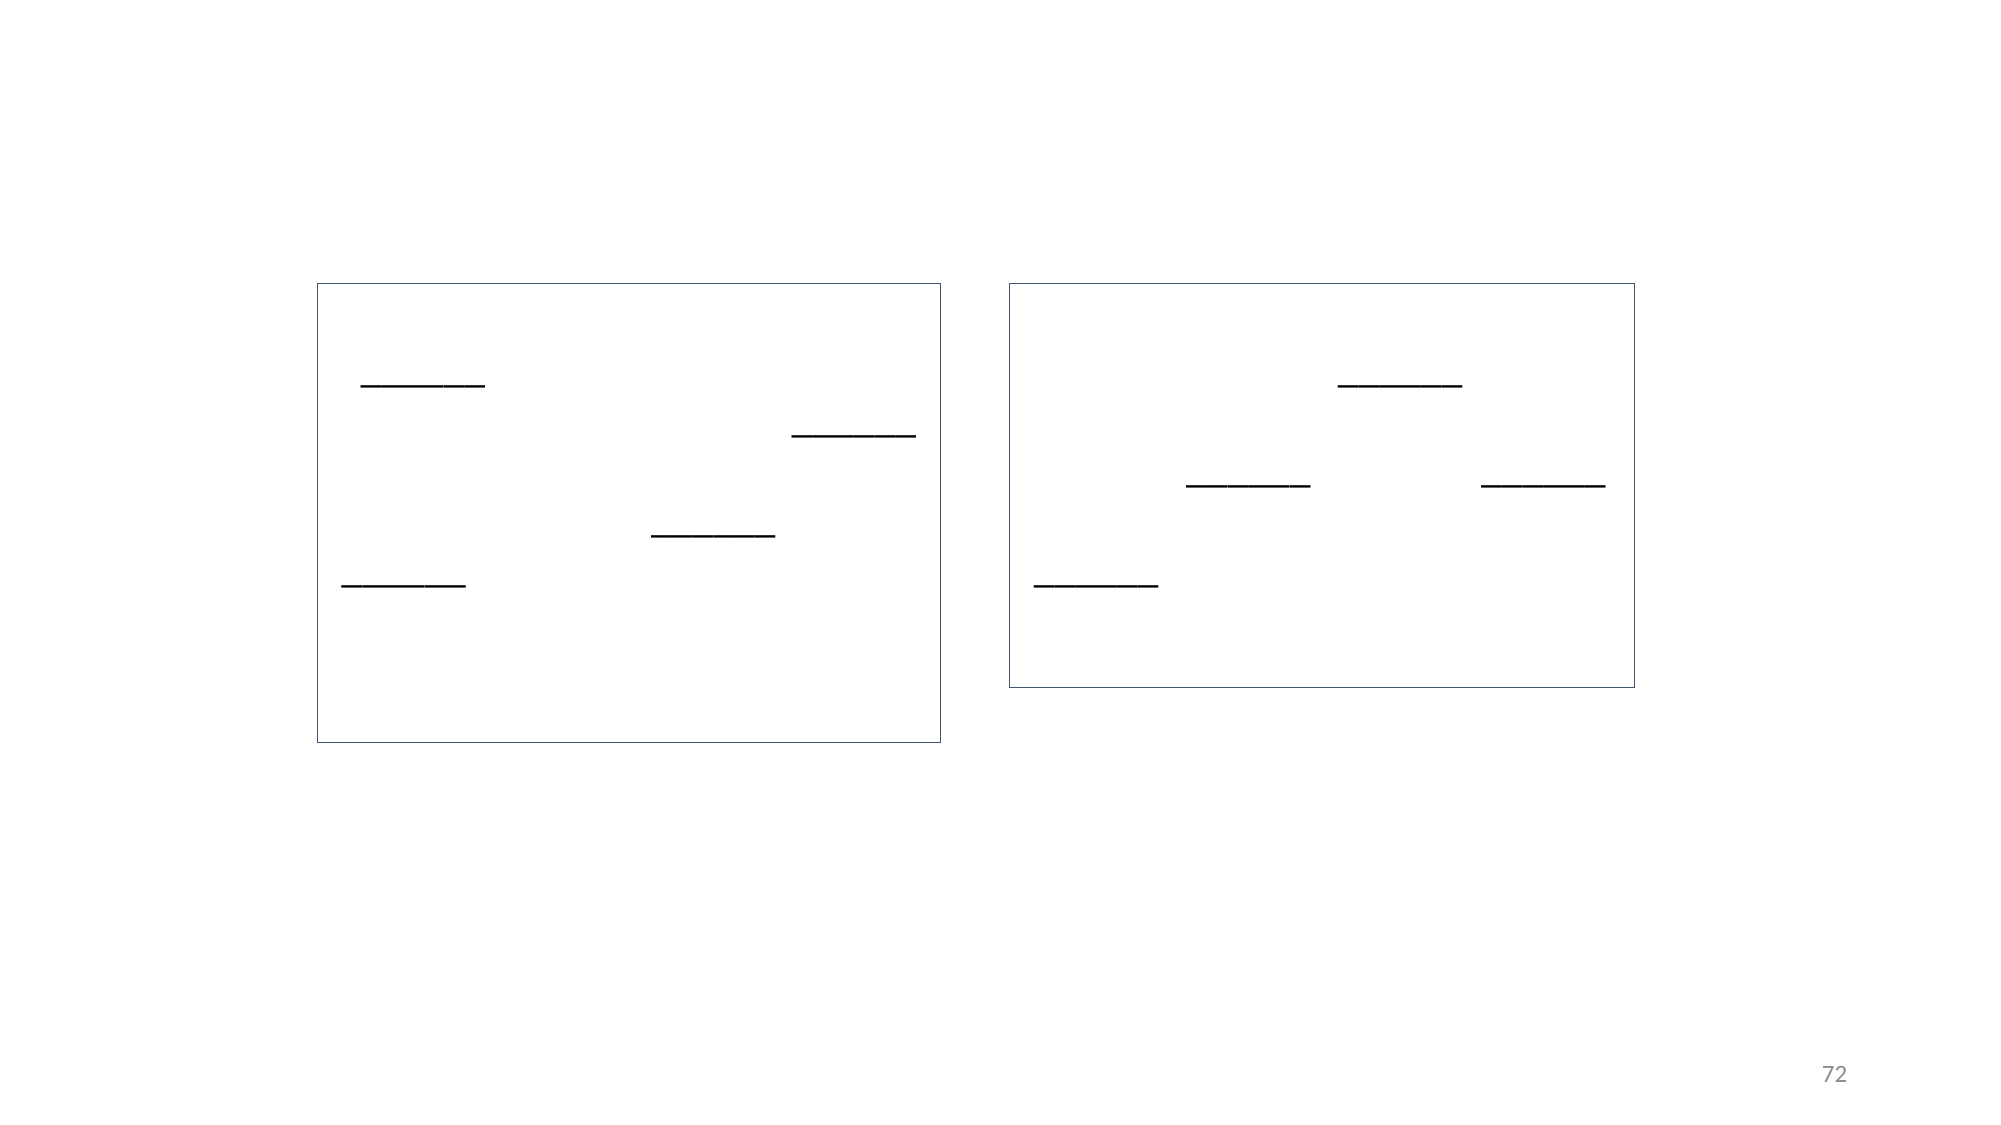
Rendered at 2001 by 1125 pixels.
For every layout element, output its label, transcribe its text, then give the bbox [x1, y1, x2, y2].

text_box ______ ______ ______ ______ [1009, 283, 1635, 688]
slide_number 72 [1412, 1042, 1863, 1103]
text_box ______ ______ ______ ______ [317, 283, 941, 743]
